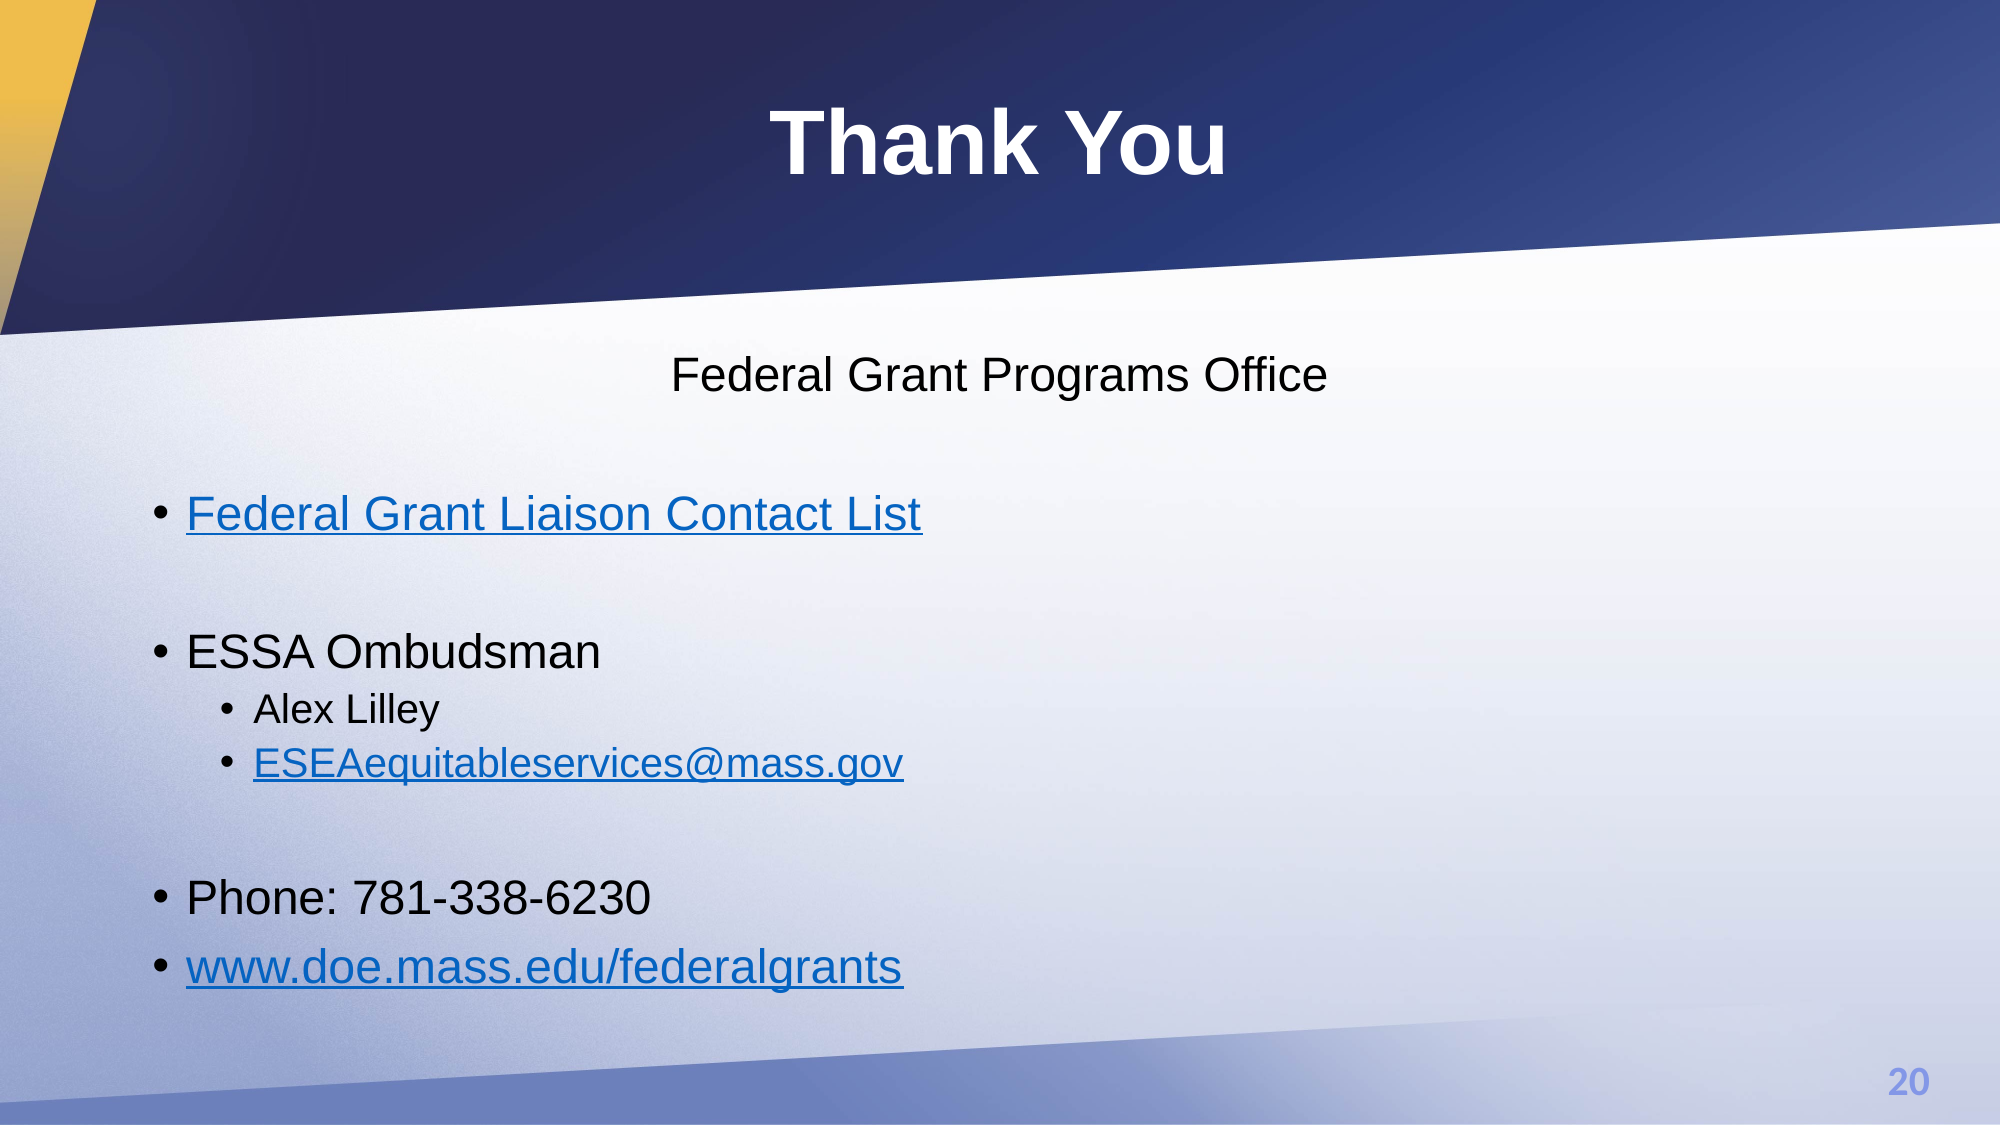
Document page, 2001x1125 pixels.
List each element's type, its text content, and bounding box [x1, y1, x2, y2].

title Thank You [137, 59, 1863, 231]
list Federal Grant Programs Office Federal Grant Liaison Contact List ESSA Ombudsman Alex Lilley ESEAequitableservices@mass.gov Phone: 781-338-6230 www.doe.mass.edu/federalgrants [137, 342, 1863, 1008]
picture [0, 0, 2000, 1125]
